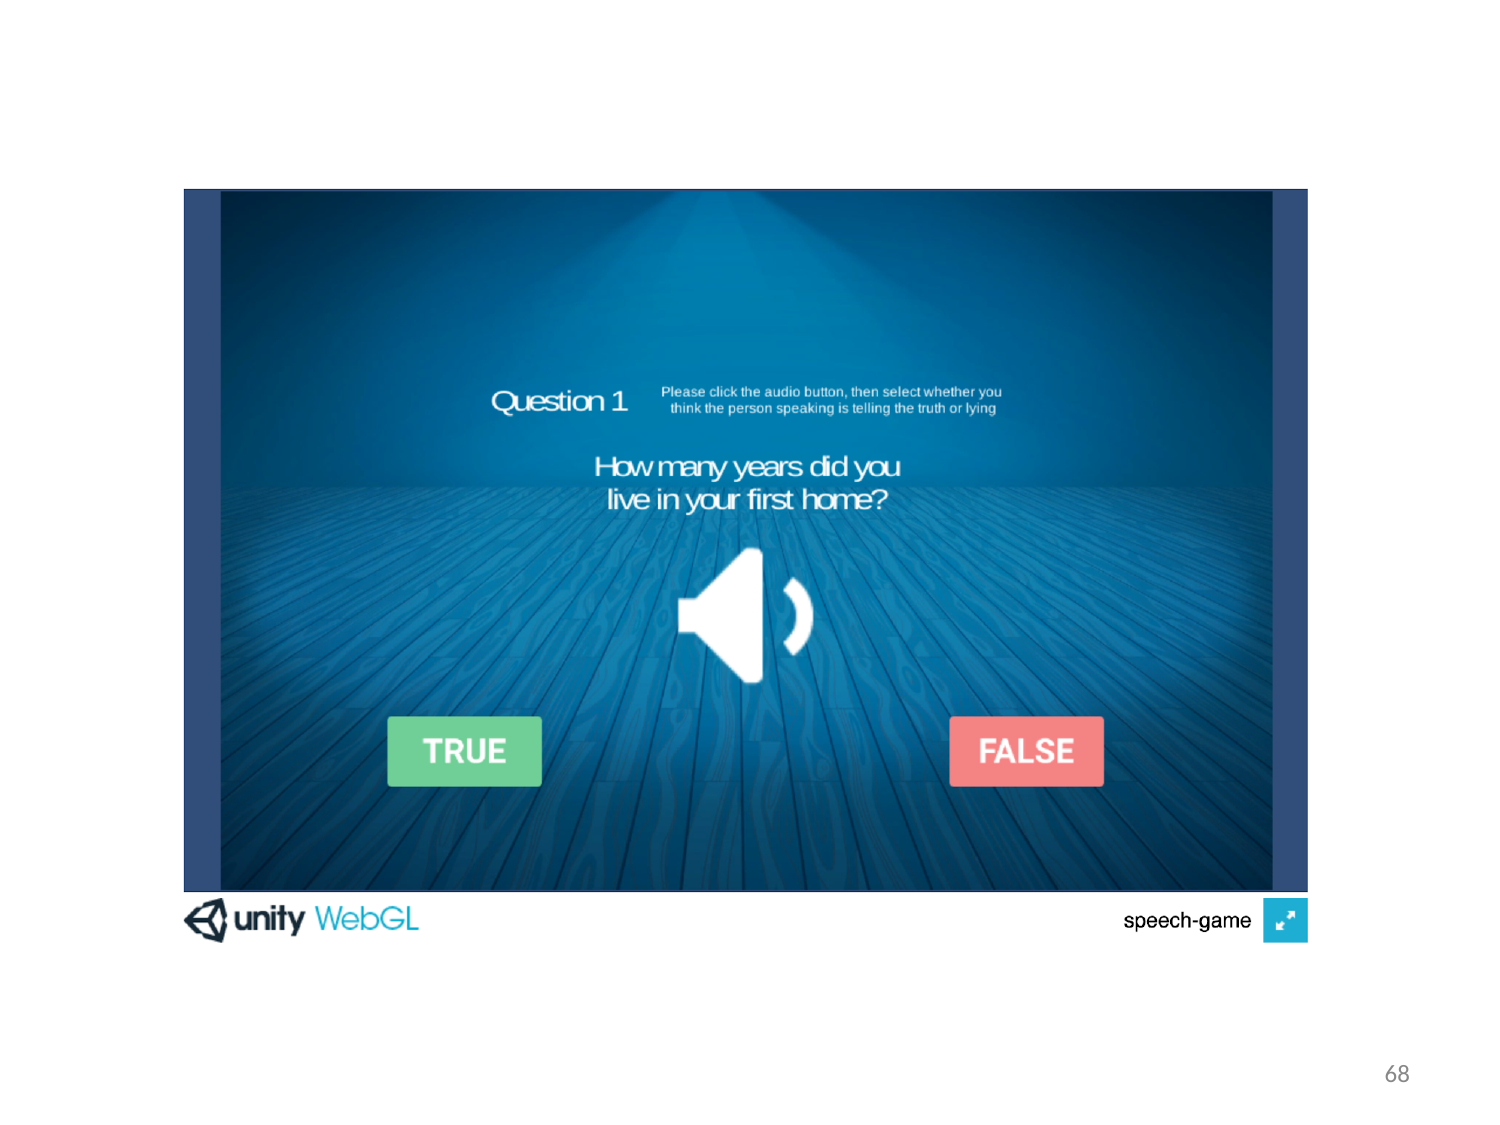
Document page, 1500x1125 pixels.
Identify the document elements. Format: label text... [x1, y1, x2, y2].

picture [148, 140, 1352, 985]
slide_number 68 [1074, 1042, 1425, 1103]
